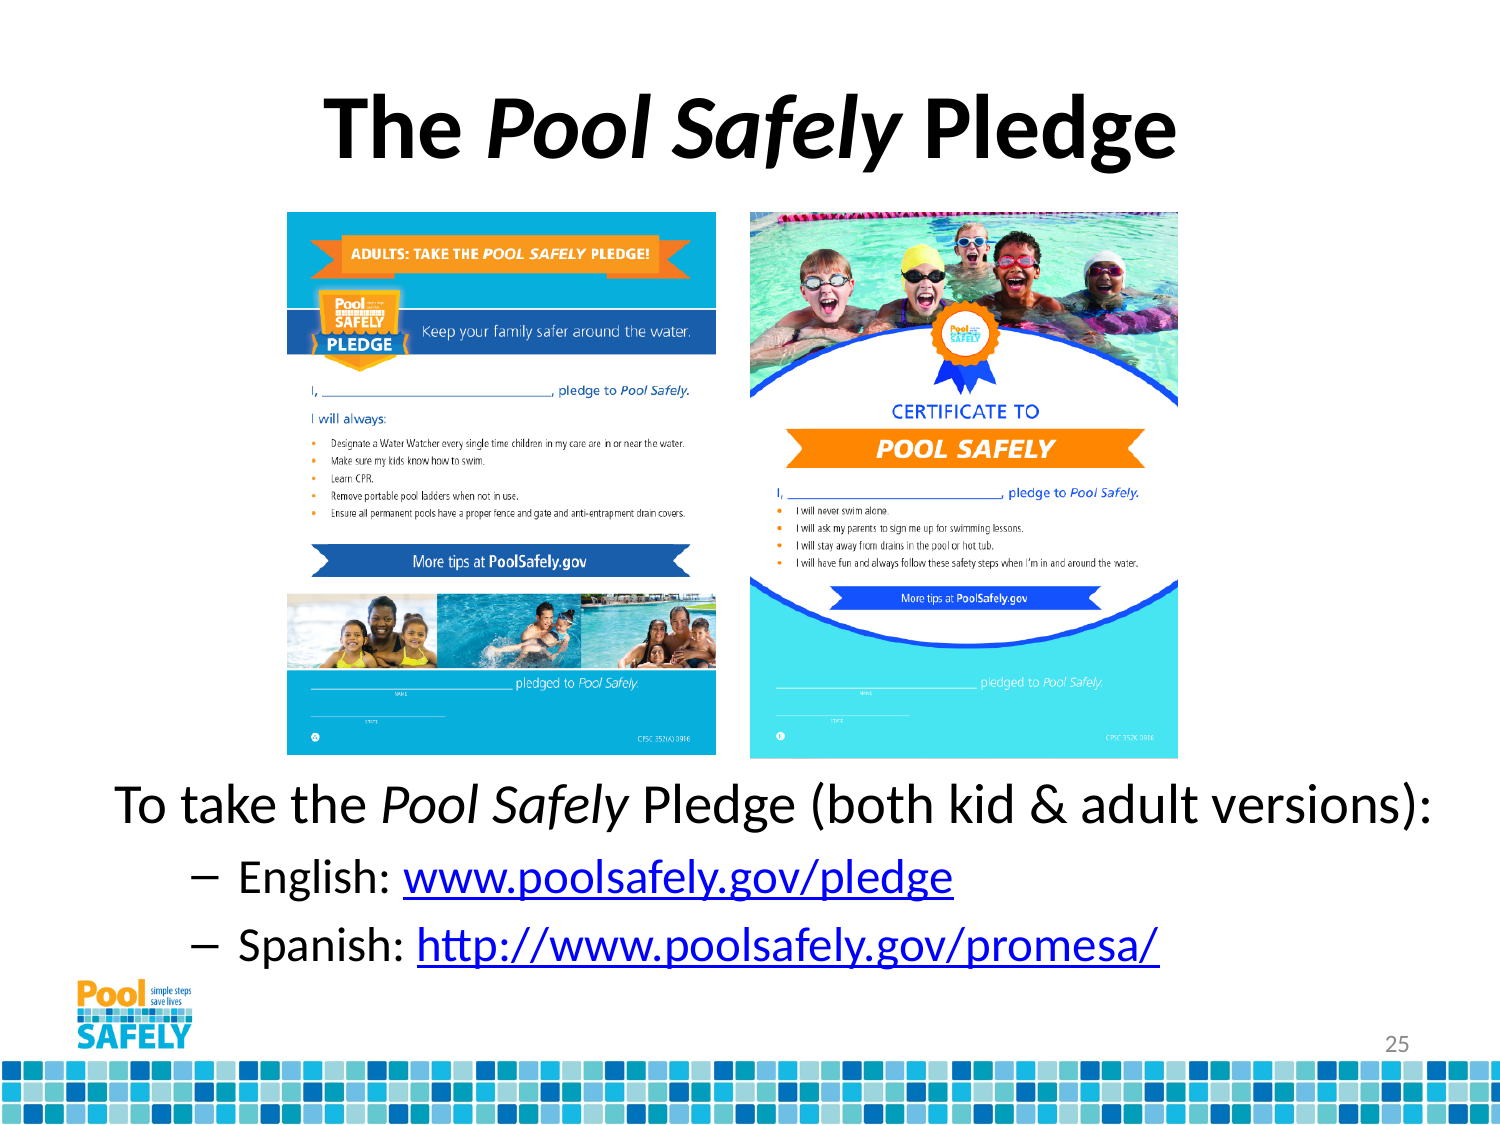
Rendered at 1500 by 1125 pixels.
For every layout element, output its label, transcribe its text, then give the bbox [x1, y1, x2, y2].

picture [750, 212, 1178, 760]
picture [313, 236, 689, 278]
picture [312, 734, 319, 741]
title The Pool Safely Pledge [75, 28, 1426, 216]
picture [75, 974, 193, 1057]
picture [0, 1059, 1500, 1125]
picture [286, 285, 716, 670]
text_box To take the Pool Safely Pledge (both kid & adult versions): English: www.poolsafely.gov/pledge Spanish: http://www.poolsafely.gov/promesa/ [99, 759, 1475, 997]
